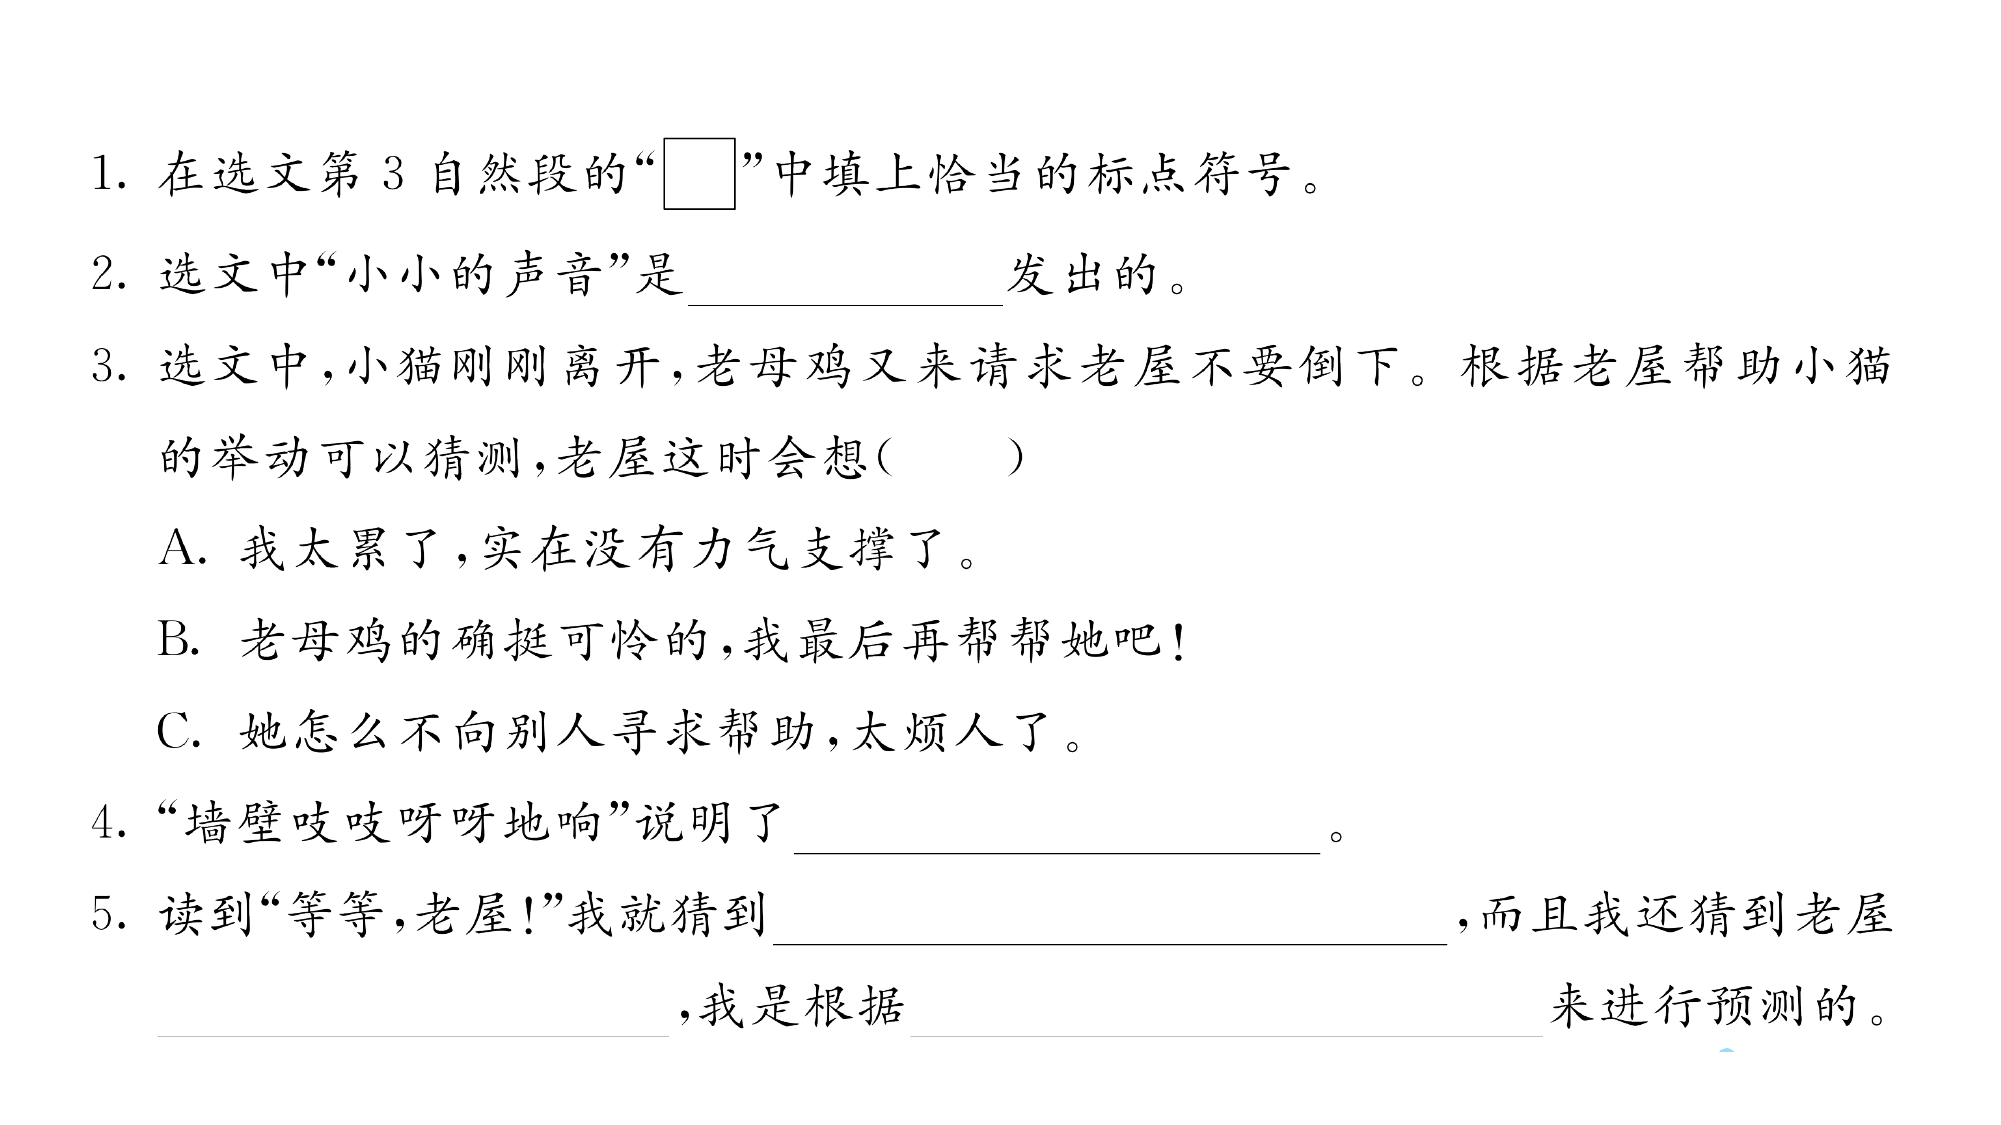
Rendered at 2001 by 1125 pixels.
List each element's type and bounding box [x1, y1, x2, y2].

picture [87, 117, 1979, 1053]
